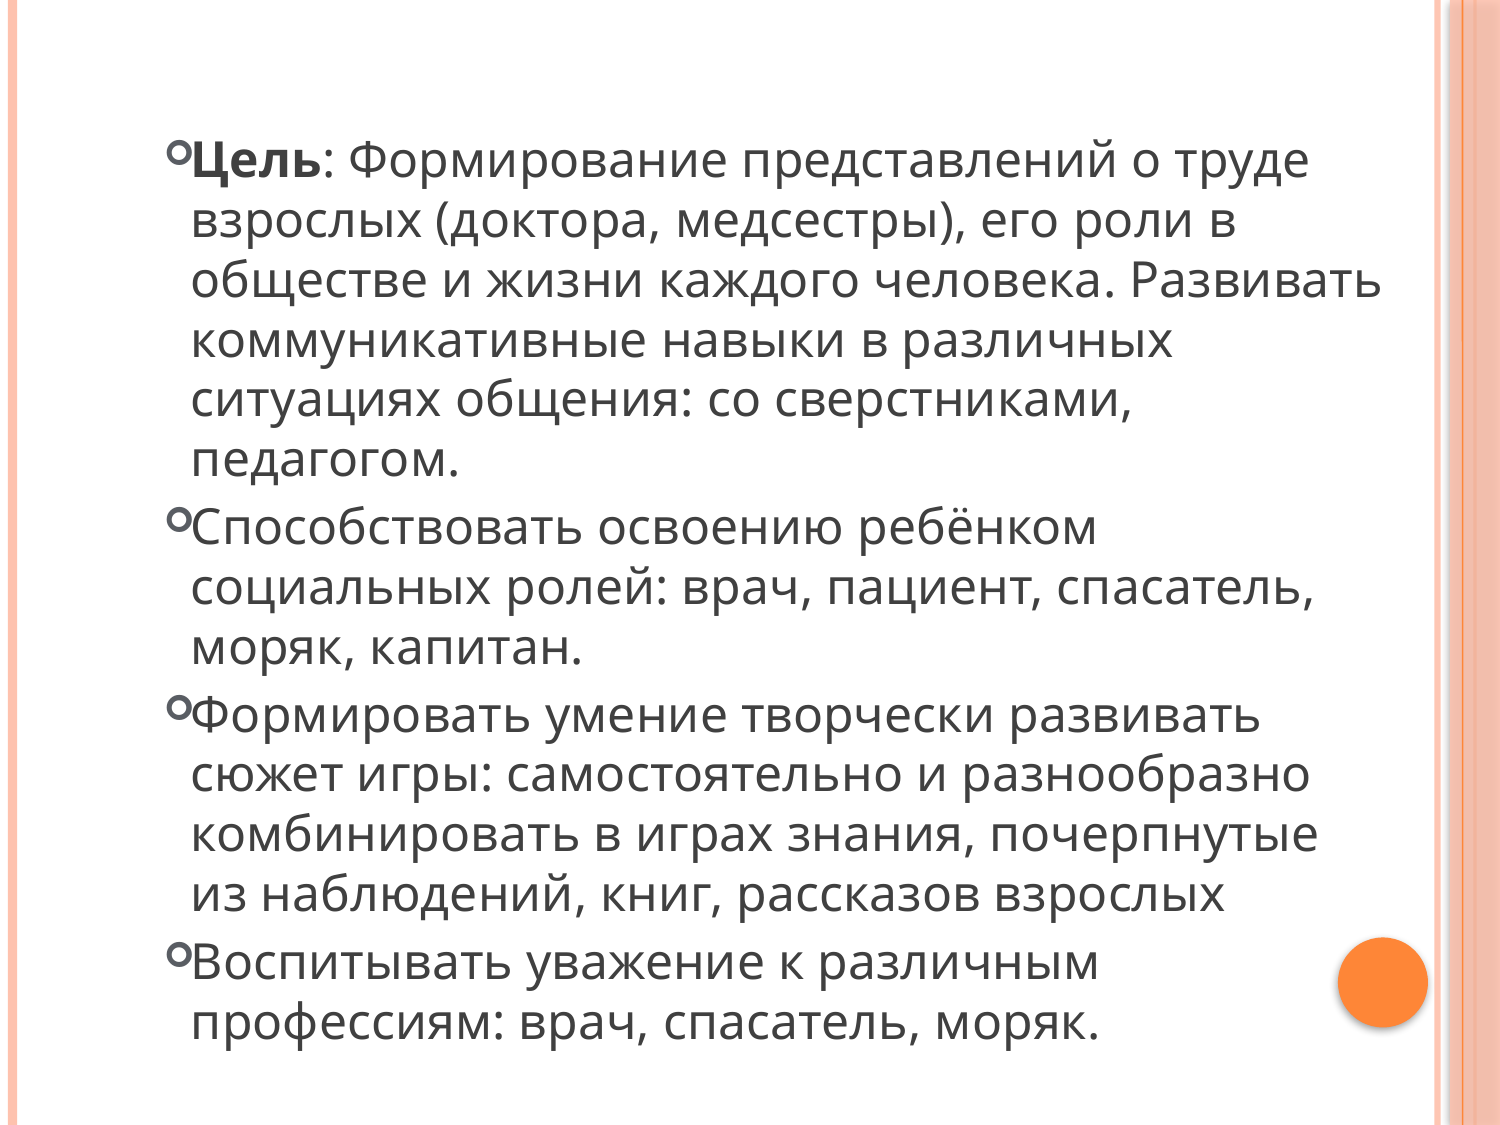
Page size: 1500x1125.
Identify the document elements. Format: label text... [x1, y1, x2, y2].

list Цель: Формирование представлений о труде взрослых (доктора, медсестры), его роли в обществе и жизни каждого человека. Развивать коммуникативные навыки в различных ситуациях общения: со сверстниками, педагогом. Способствовать освоению ребёнком социальных ролей: врач, пациент, спасатель, моряк, капитан. Формировать умение творчески развивать сюжет игры: самостоятельно и разнообразно комбинировать в играх знания, почерпнутые из наблюдений, книг, рассказов взрослых Воспитывать уважение к различным профессиям: врач, спасатель, моряк. [135, 120, 1400, 1059]
